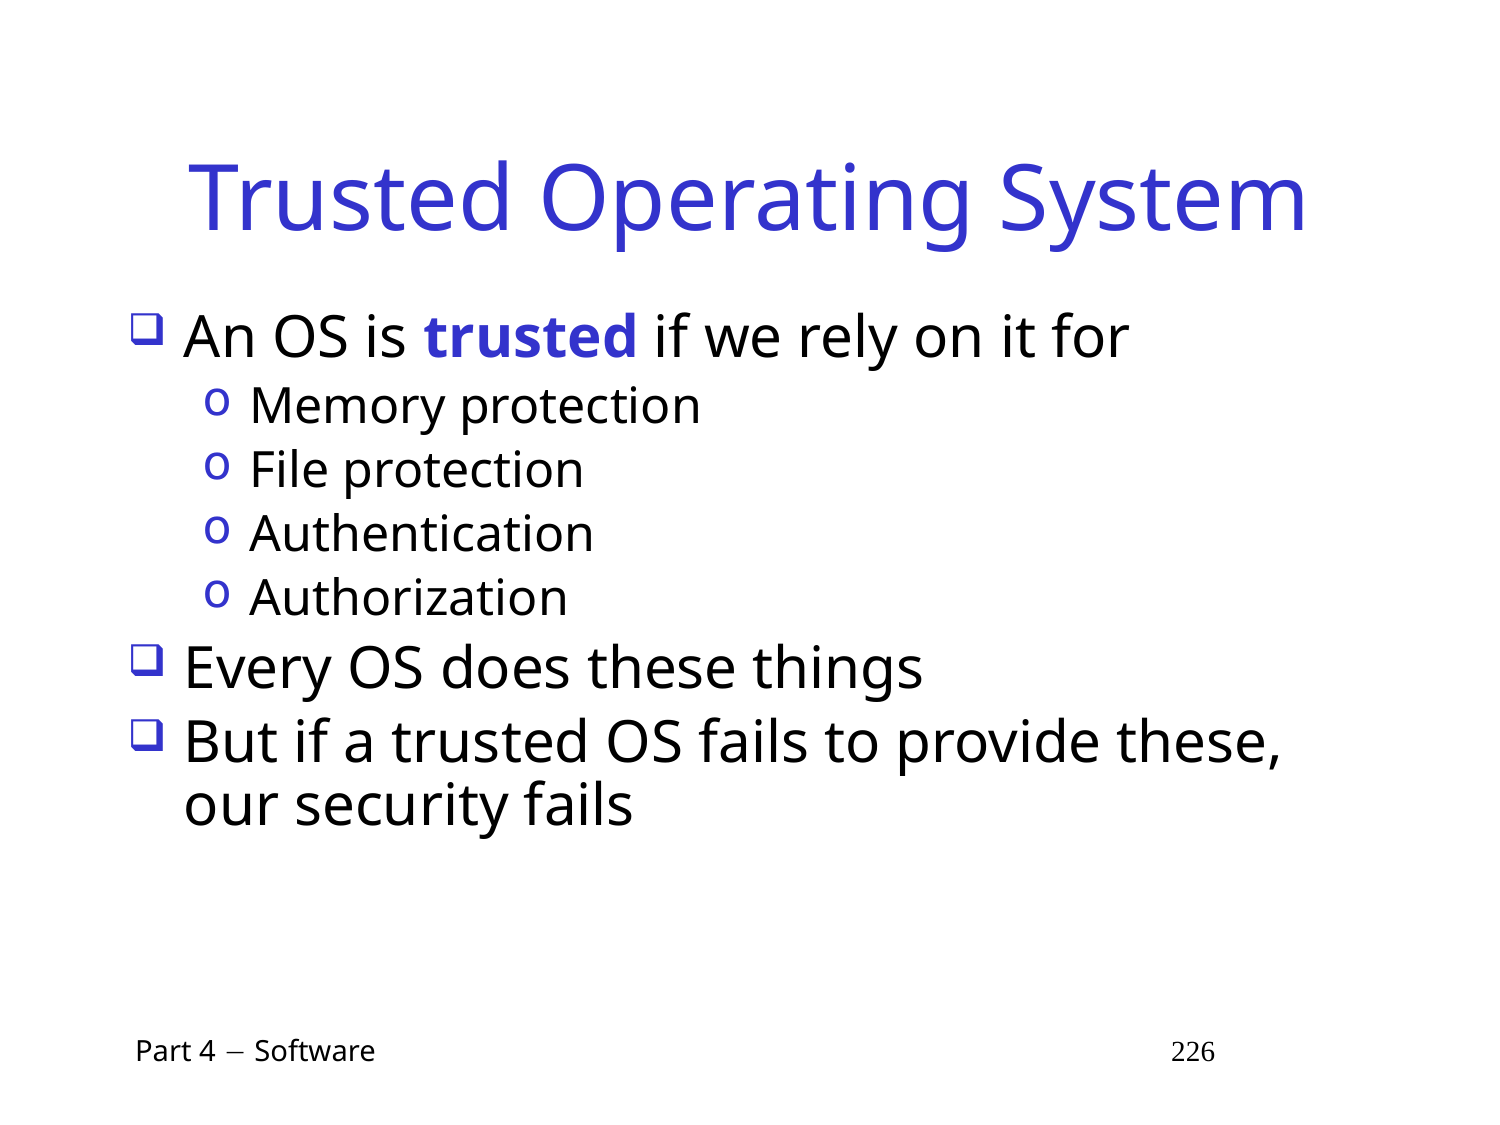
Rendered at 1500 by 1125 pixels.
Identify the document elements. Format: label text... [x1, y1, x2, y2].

footer Part 4  Software 226 [112, 1024, 1401, 1101]
title Trusted Operating System [112, 99, 1388, 288]
list An OS is trusted if we rely on it for Memory protection File protection Authentication Authorization Every OS does these things But if a trusted OS fails to provide these, our security fails [112, 299, 1388, 976]
